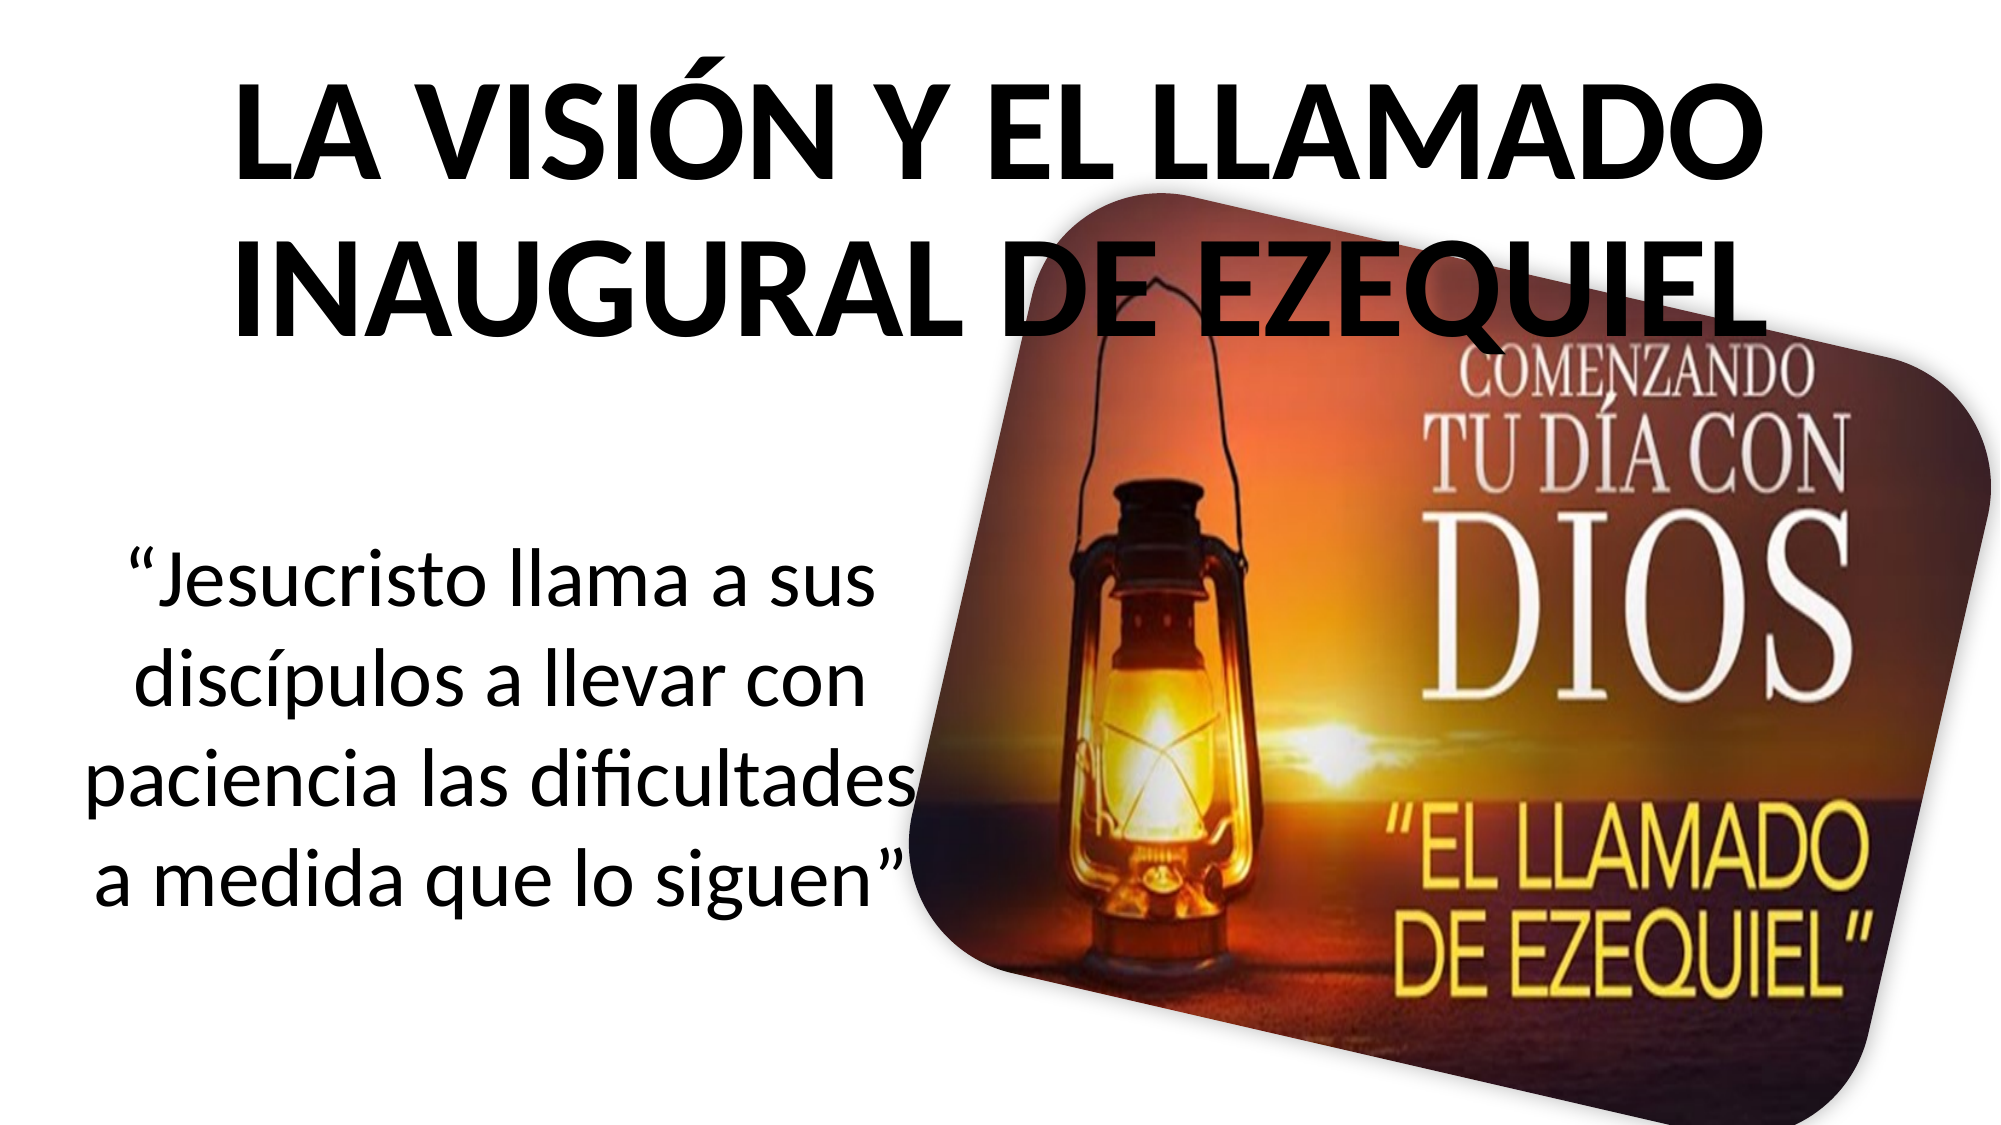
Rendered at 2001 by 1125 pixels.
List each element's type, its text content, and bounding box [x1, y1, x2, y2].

title LA VISIÓN Y EL LLAMADO INAUGURAL DE EZEQUIEL [59, 61, 1941, 360]
picture [941, 266, 1992, 1125]
text_box “Jesucristo llama a sus discípulos a llevar con paciencia las dificultades a medida que lo siguen” [59, 515, 943, 931]
